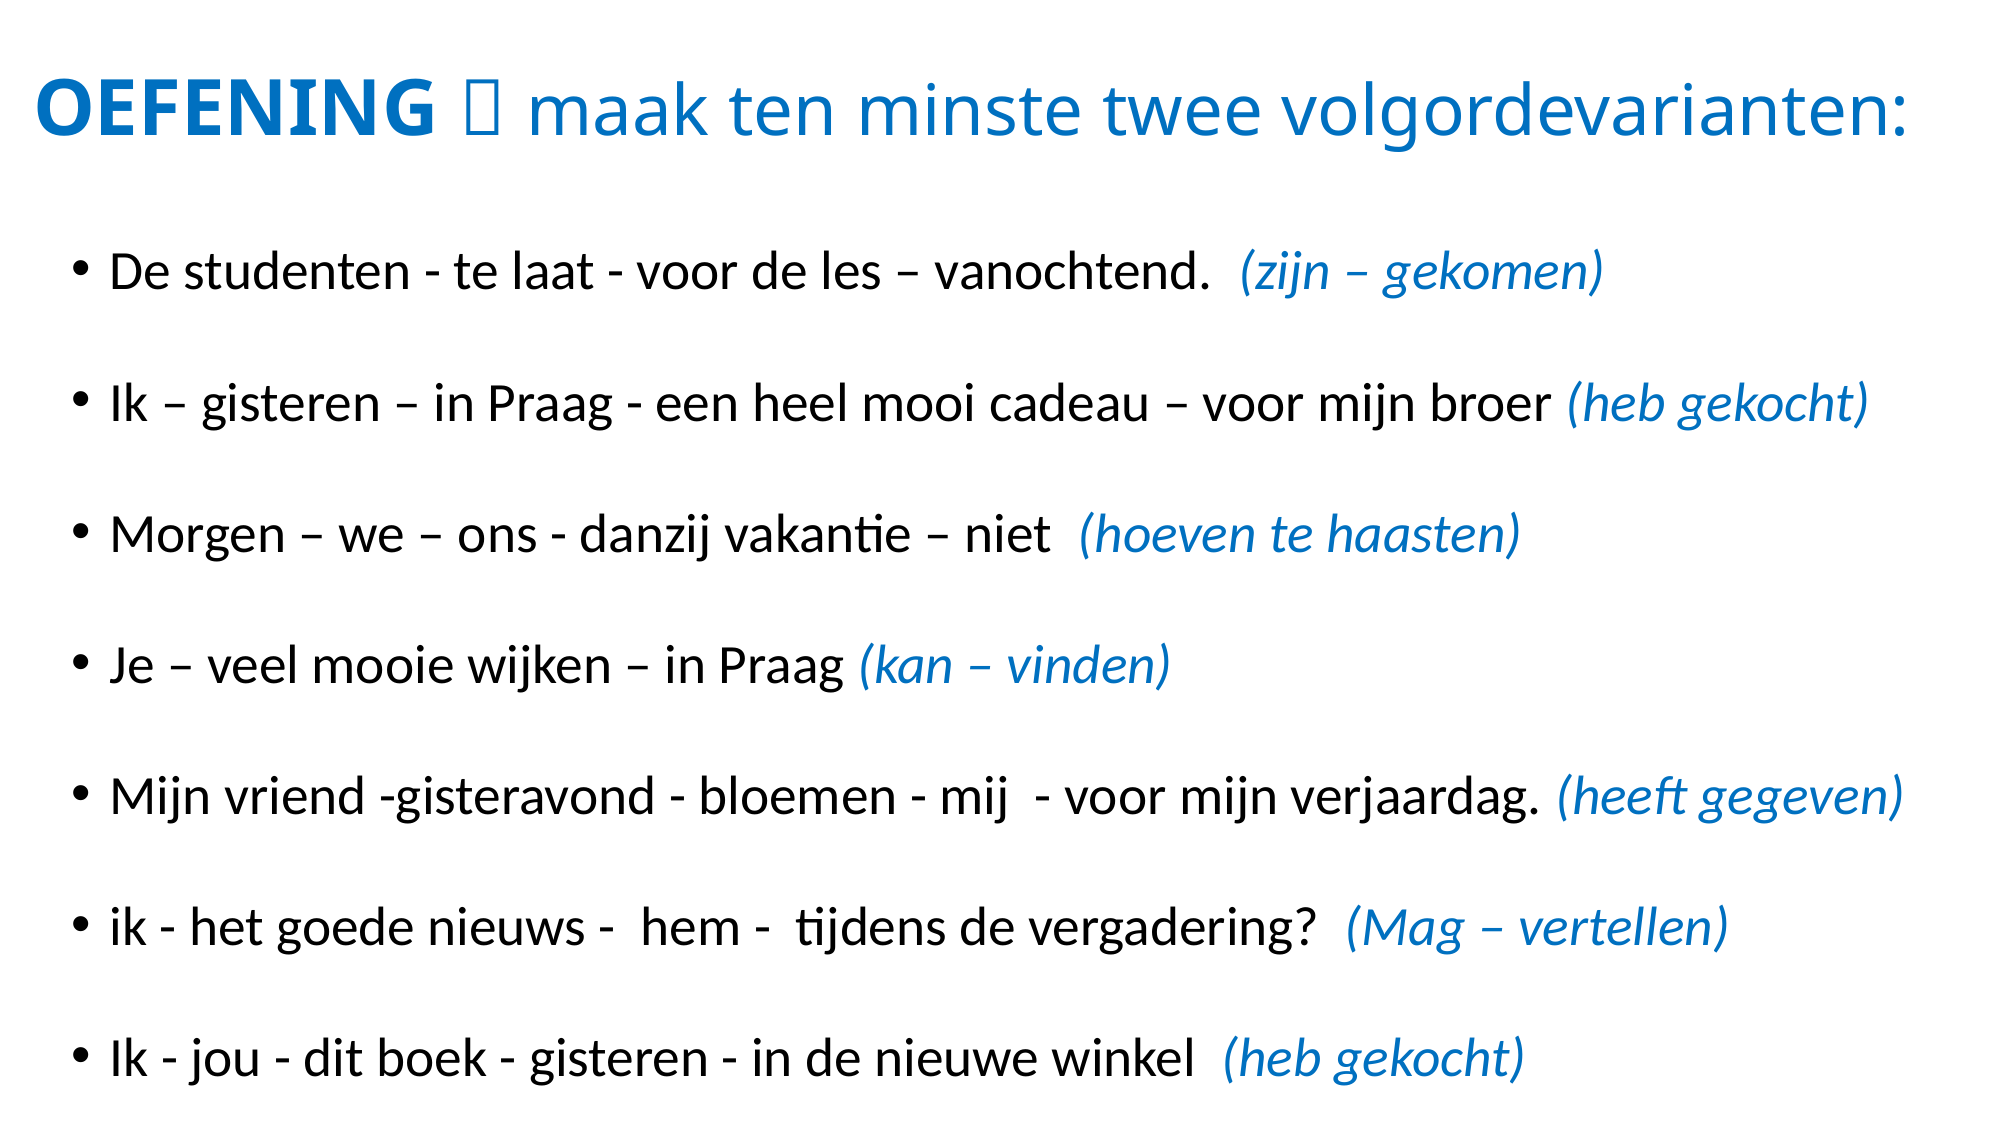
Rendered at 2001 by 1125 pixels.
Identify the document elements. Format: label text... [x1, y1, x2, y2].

list De studenten - te laat - voor de les – vanochtend. (zijn – gekomen) Ik – gisteren – in Praag - een heel mooi cadeau – voor mijn broer (heb gekocht) Morgen – we – ons - danzij vakantie – niet (hoeven te haasten) Je – veel mooie wijken – in Praag (kan – vinden) Mijn vriend -gisteravond - bloemen - mij - voor mijn verjaardag. (heeft gegeven) ik - het goede nieuws - hem - tijdens de vergadering? (Mag – vertellen) Ik - jou - dit boek - gisteren - in de nieuwe winkel (heb gekocht) [56, 193, 1966, 1108]
title OEFENING  maak ten minste twee volgordevarianten: [18, 25, 1982, 194]
